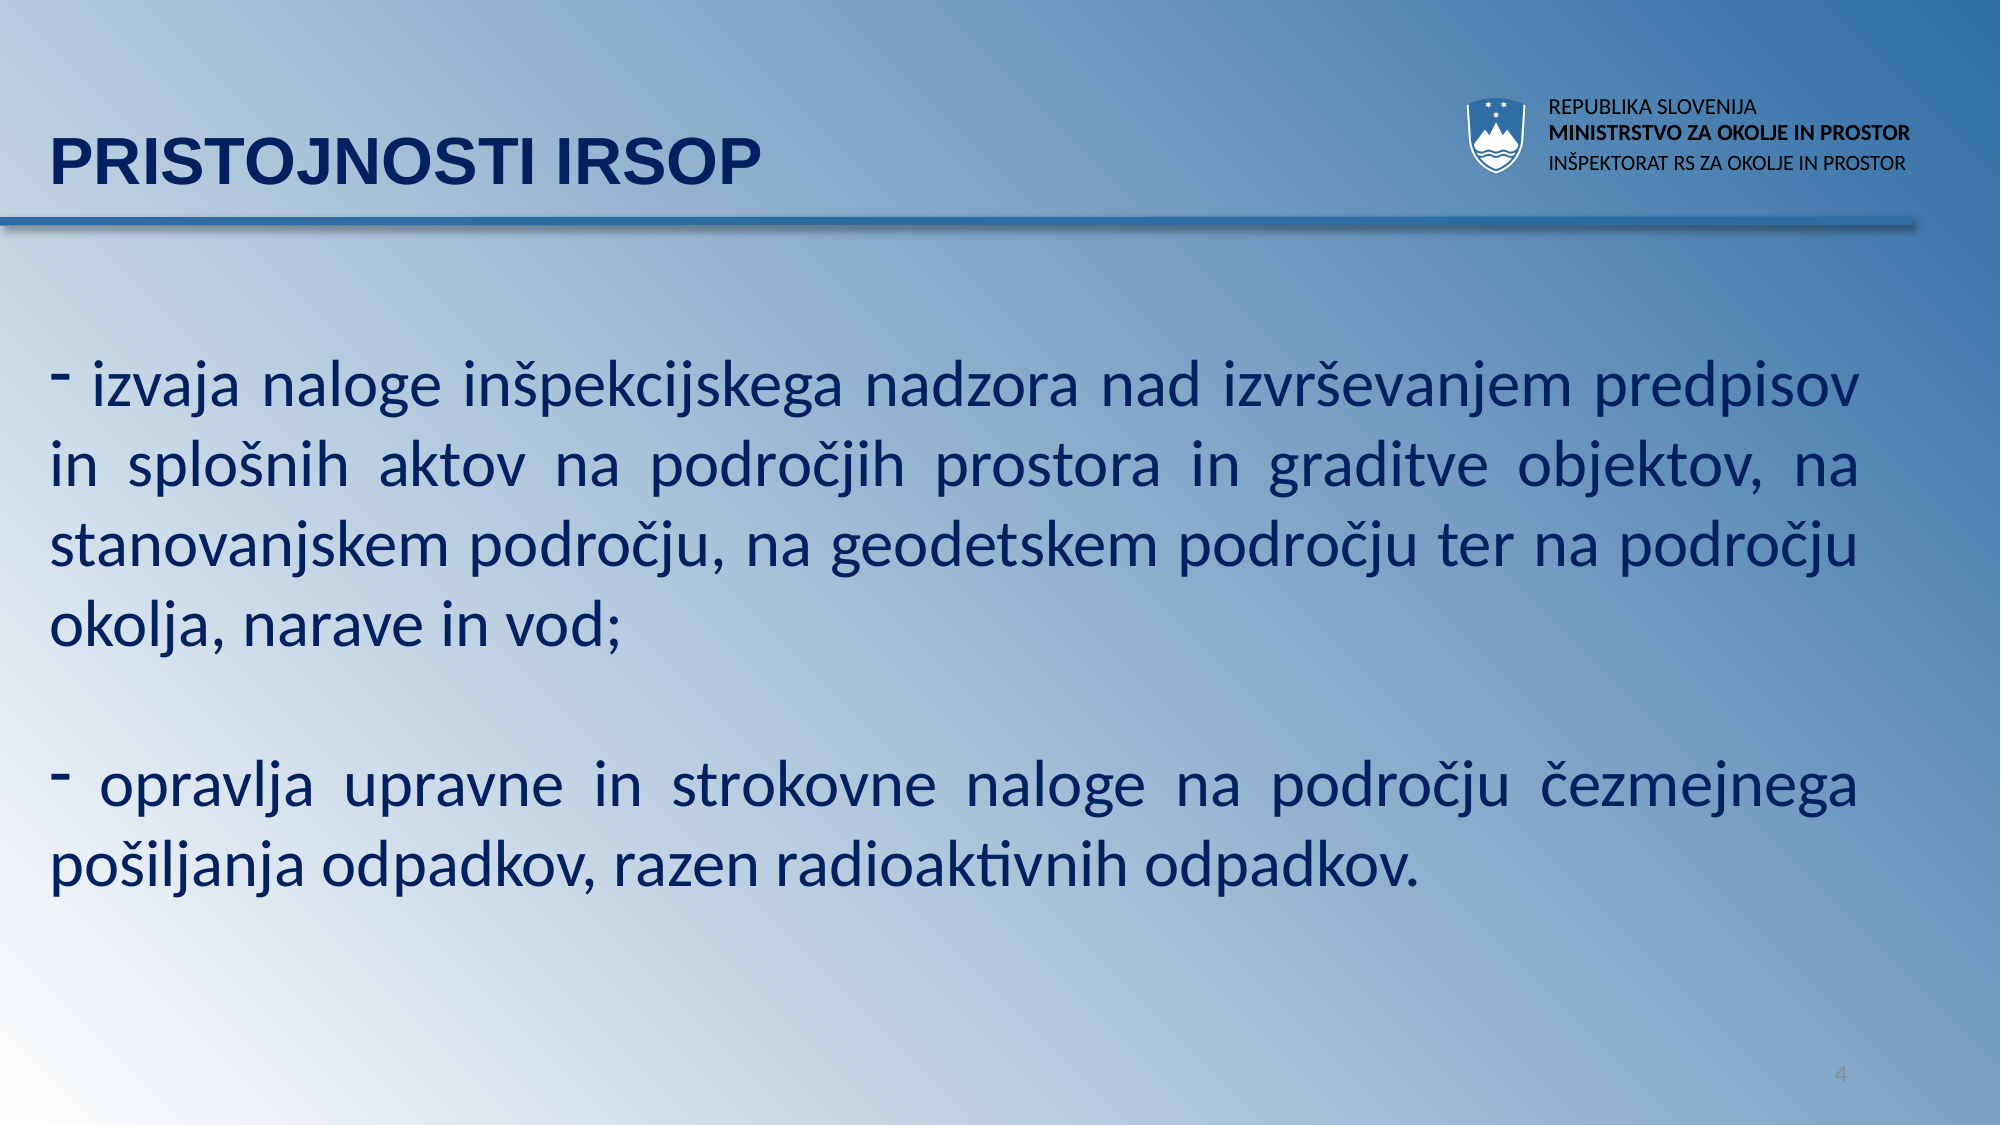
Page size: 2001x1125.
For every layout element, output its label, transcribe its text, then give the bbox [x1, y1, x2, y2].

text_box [1466, 83, 1952, 183]
text_box izvaja naloge inšpekcijskega nadzora nad izvrševanjem predpisov in splošnih aktov na področjih prostora in graditve objektov, na stanovanjskem področju, na geodetskem področju ter na področju okolja, narave in vod; opravlja upravne in strokovne naloge na področju čezmejnega pošiljanja odpadkov, razen radioaktivnih odpadkov. [34, 332, 1877, 908]
slide_number 4 [1412, 1042, 1863, 1103]
text_box PRISTOJNOSTI IRSOP [34, 110, 1391, 206]
